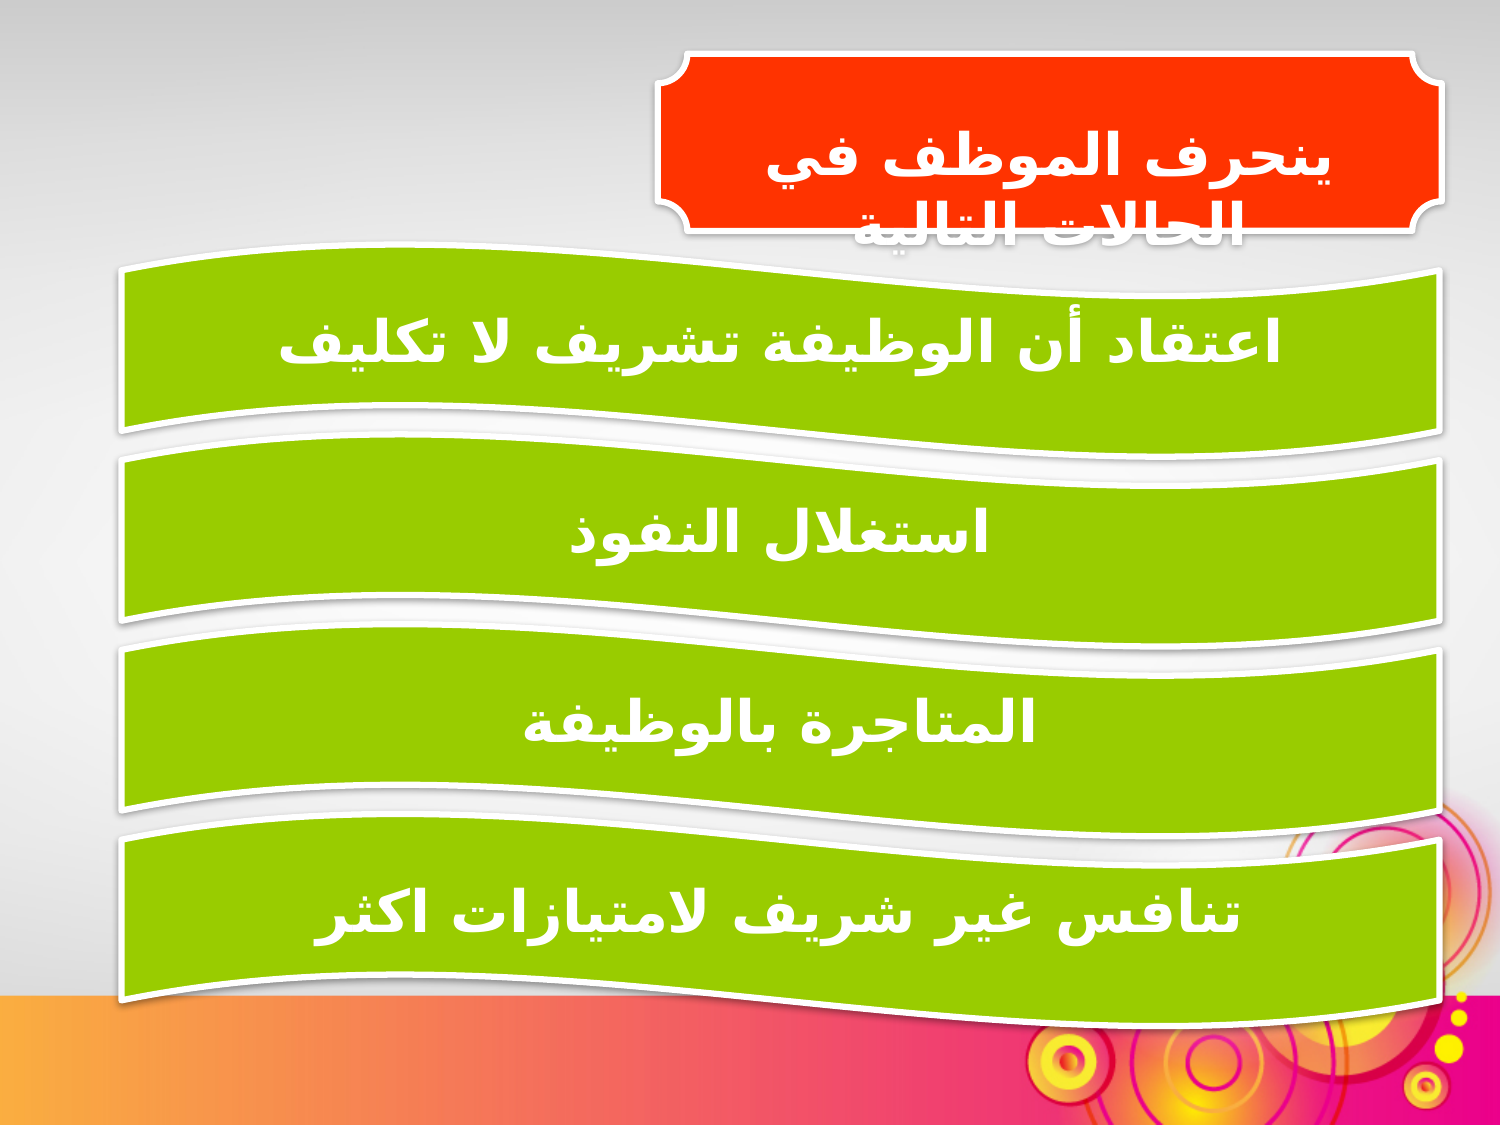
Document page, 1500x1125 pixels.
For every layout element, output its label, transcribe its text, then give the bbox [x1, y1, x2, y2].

text_box تنافس غير شريف لامتيازات اكثر [118, 810, 1443, 1030]
picture [0, 0, 1500, 1125]
text_box استغلال النفوذ [118, 431, 1443, 650]
text_box ينحرف الموظف في الحالات التالية [654, 50, 1445, 235]
text_box المتاجرة بالوظيفة [118, 621, 1443, 840]
text_box اعتقاد أن الوظيفة تشريف لا تكليف [118, 241, 1443, 460]
